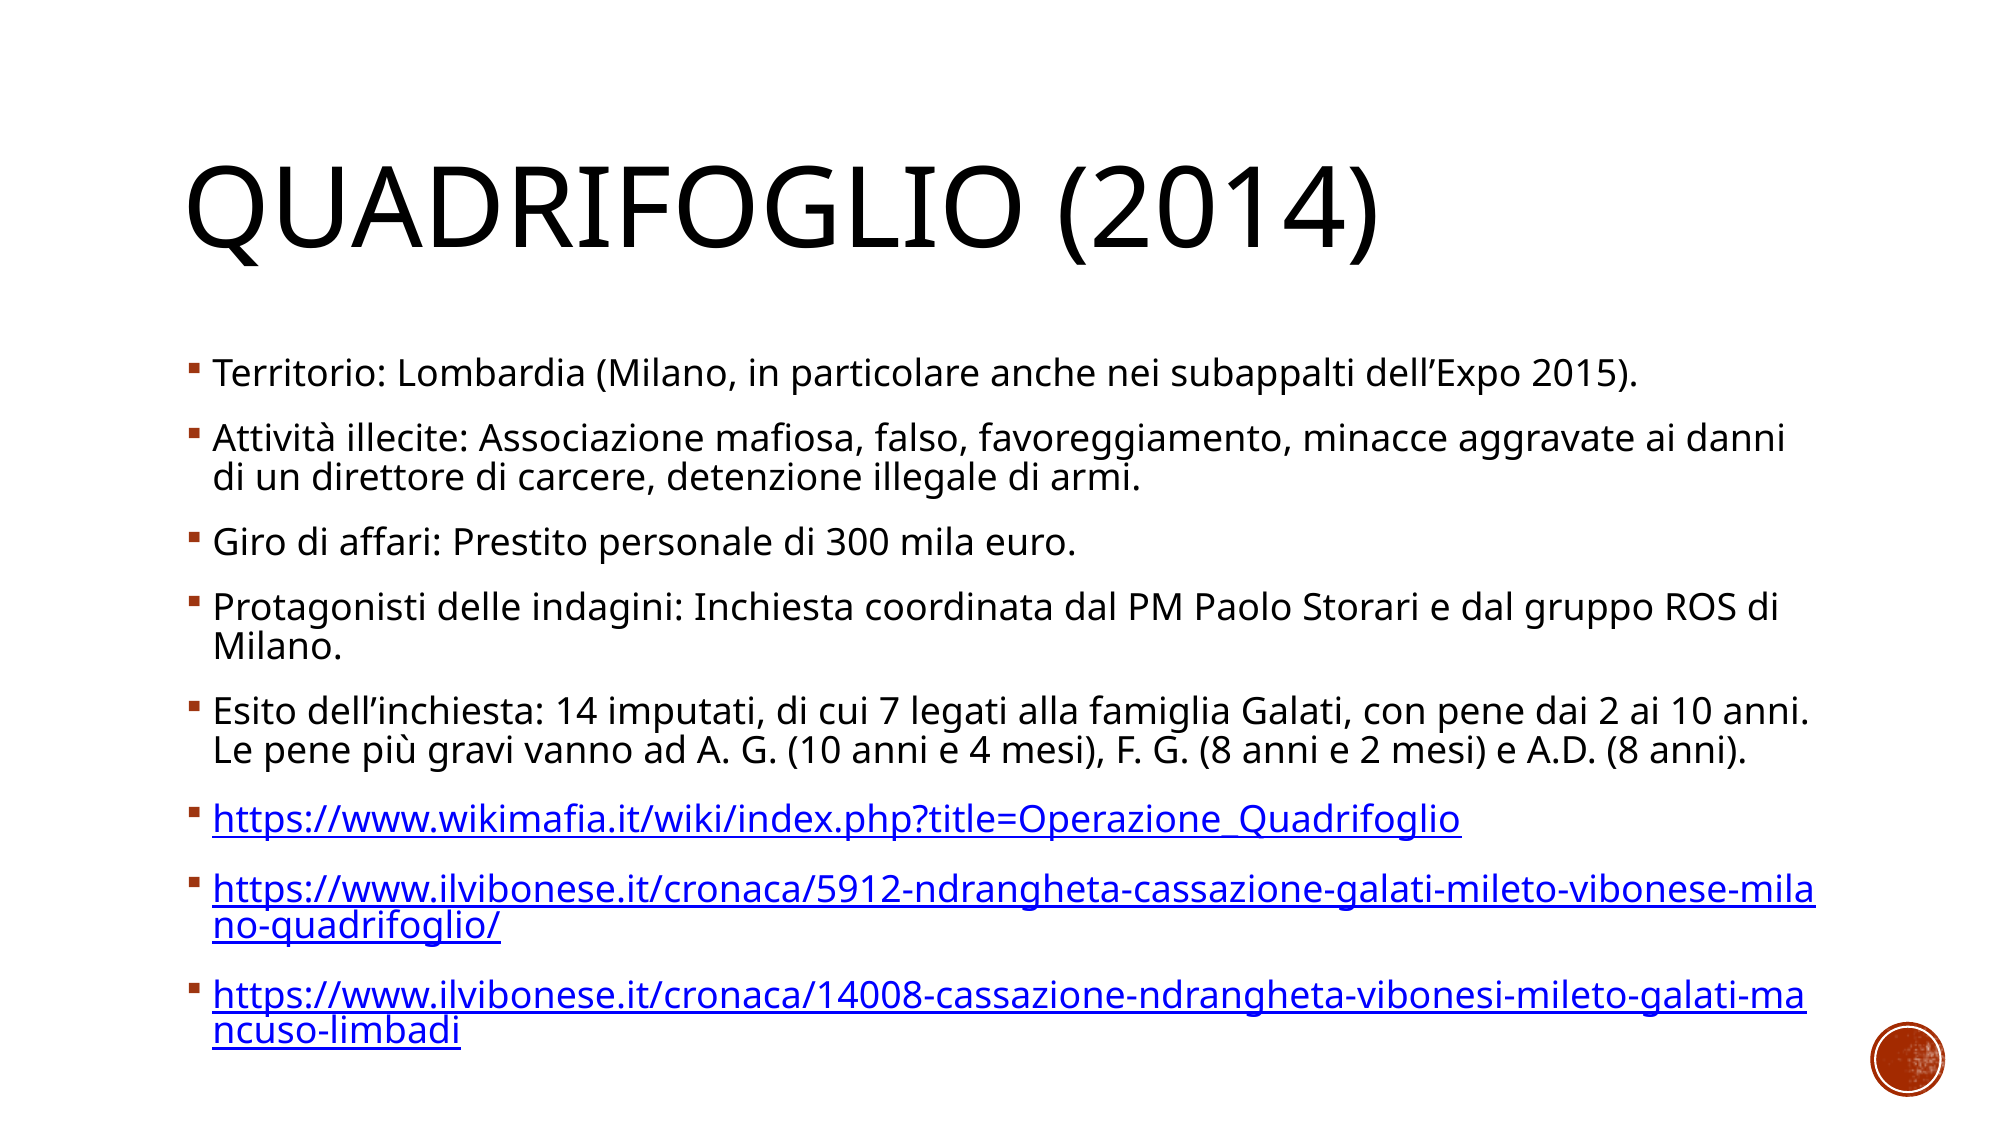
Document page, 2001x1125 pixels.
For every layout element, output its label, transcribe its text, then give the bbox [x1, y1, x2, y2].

title Quadrifoglio (2014) [174, 78, 1826, 277]
list Territorio: Lombardia (Milano, in particolare anche nei subappalti dell’Expo 2015). Attività illecite: Associazione mafiosa, falso, favoreggiamento, minacce aggravate ai danni di un direttore di carcere, detenzione illegale di armi. Giro di affari: Prestito personale di 300 mila euro. Protagonisti delle indagini: Inchiesta coordinata dal PM Paolo Storari e dal gruppo ROS di Milano. Esito dell’inchiesta: 14 imputati, di cui 7 legati alla famiglia Galati, con pene dai 2 ai 10 anni. Le pene più gravi vanno ad A. G. (10 anni e 4 mesi), F. G. (8 anni e 2 mesi) e A.D. (8 anni). https://www.wikimafia.it/wiki/index.php?title=Operazione_Quadrifoglio https://www.ilvibonese.it/cronaca/5912-ndrangheta-cassazione-galati-mileto-vibonese-milano-quadrifoglio/ https://www.ilvibonese.it/cronaca/14008-cassazione-ndrangheta-vibonesi-mileto-galati-mancuso-limbadi [174, 277, 1826, 1125]
picture [1870, 1021, 1946, 1097]
